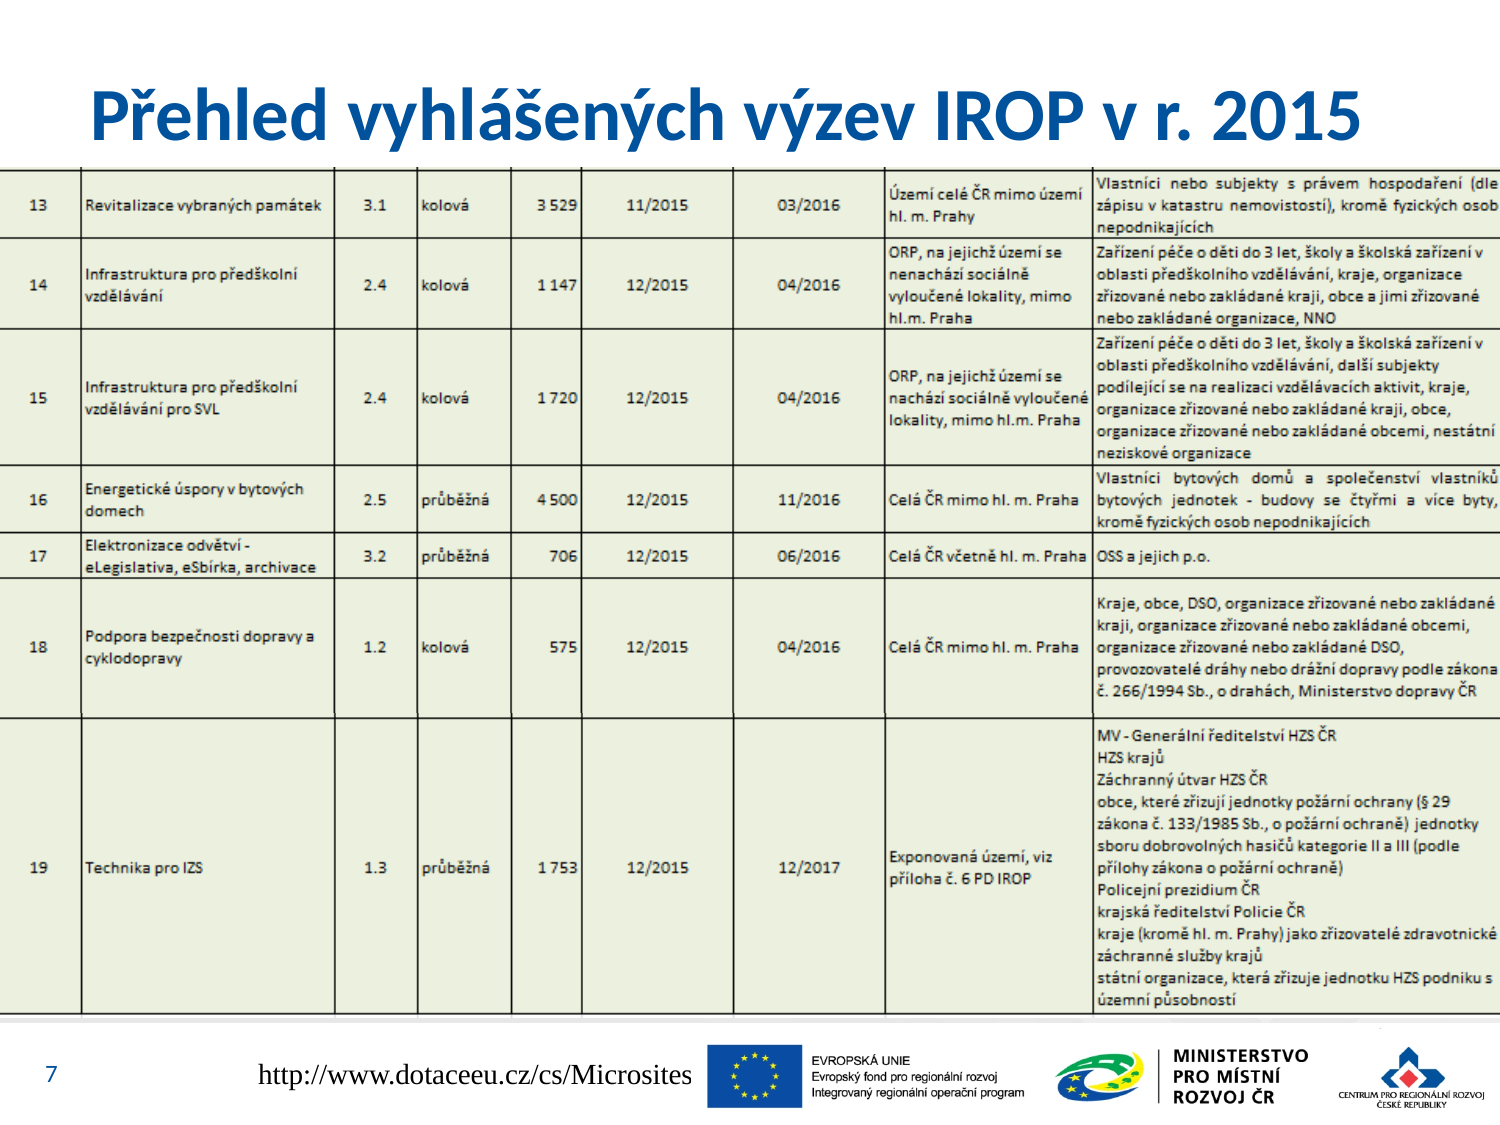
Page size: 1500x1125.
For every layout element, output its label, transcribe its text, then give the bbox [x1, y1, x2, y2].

title Přehled vyhlášených výzev IROP v r. 2015 [75, 42, 1425, 166]
picture [0, 0, 1500, 1125]
footer http://www.dotaceeu.cz/cs/Microsites/IROP/Vyzvy [119, 1042, 685, 1103]
slide_number 7 [30, 1042, 113, 1103]
